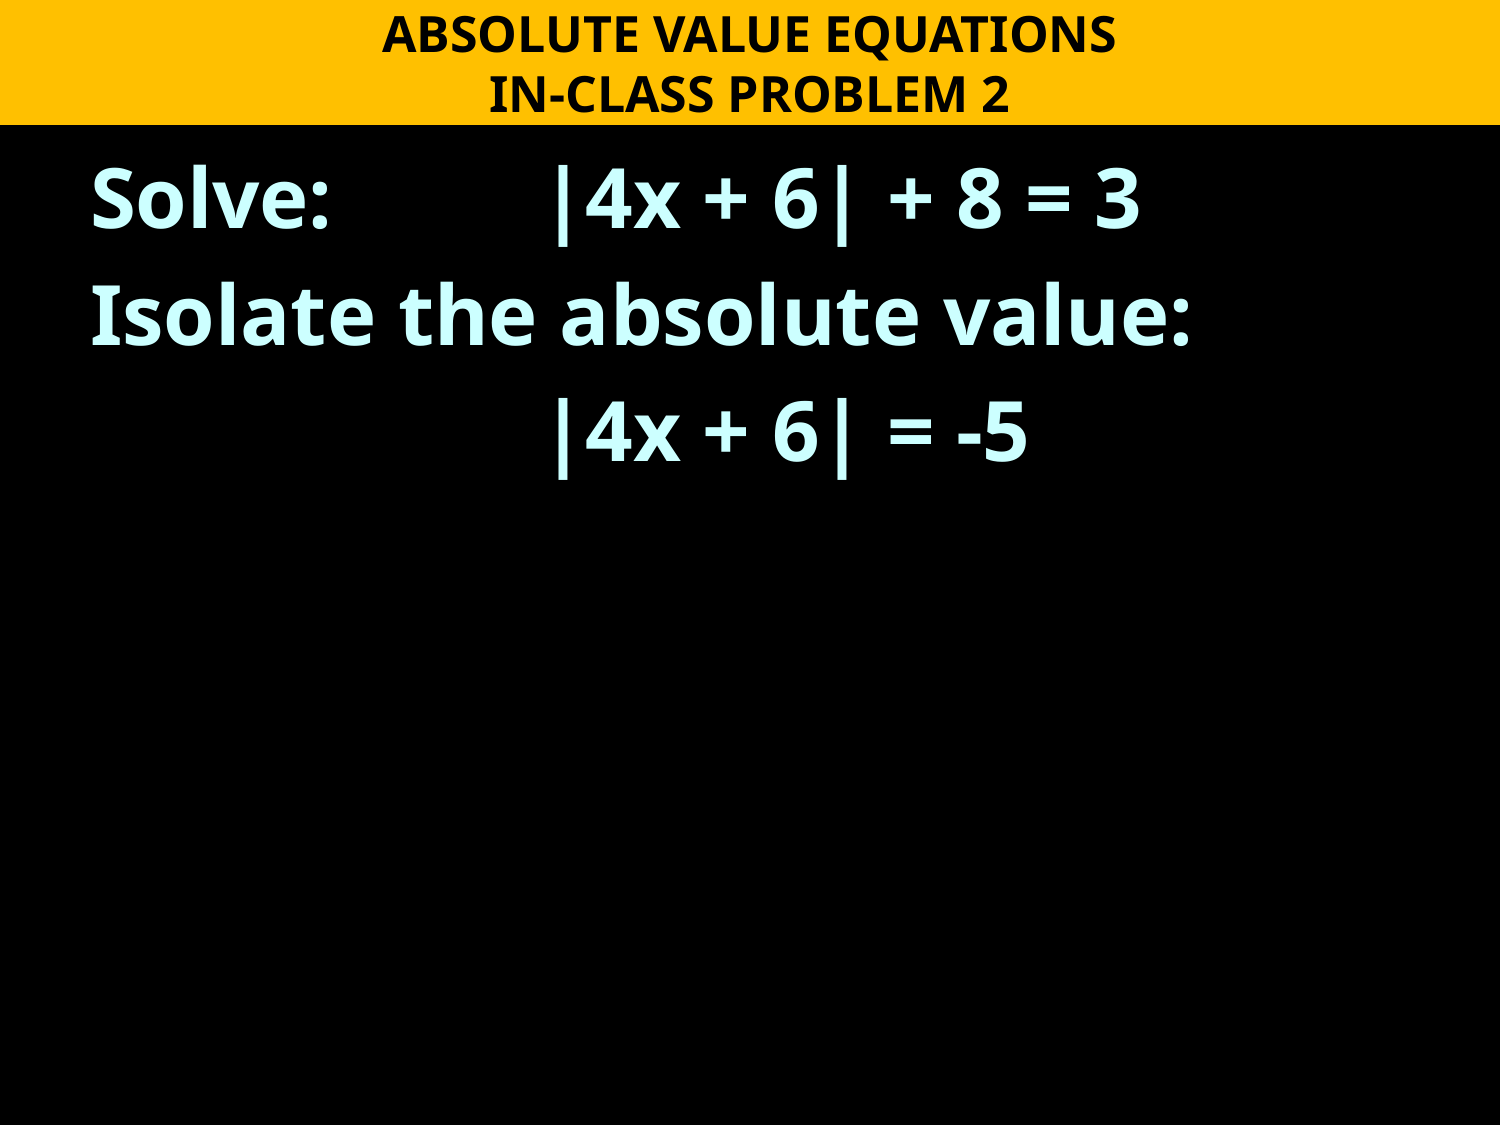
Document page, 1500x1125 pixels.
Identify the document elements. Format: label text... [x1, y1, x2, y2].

list Solve: |4x + 6| + 8 = 3 Isolate the absolute value: |4x + 6| = -5 [75, 137, 1425, 1063]
text_box ABSOLUTE VALUE EQUATIONS IN-CLASS PROBLEM 2 [0, 0, 1500, 125]
